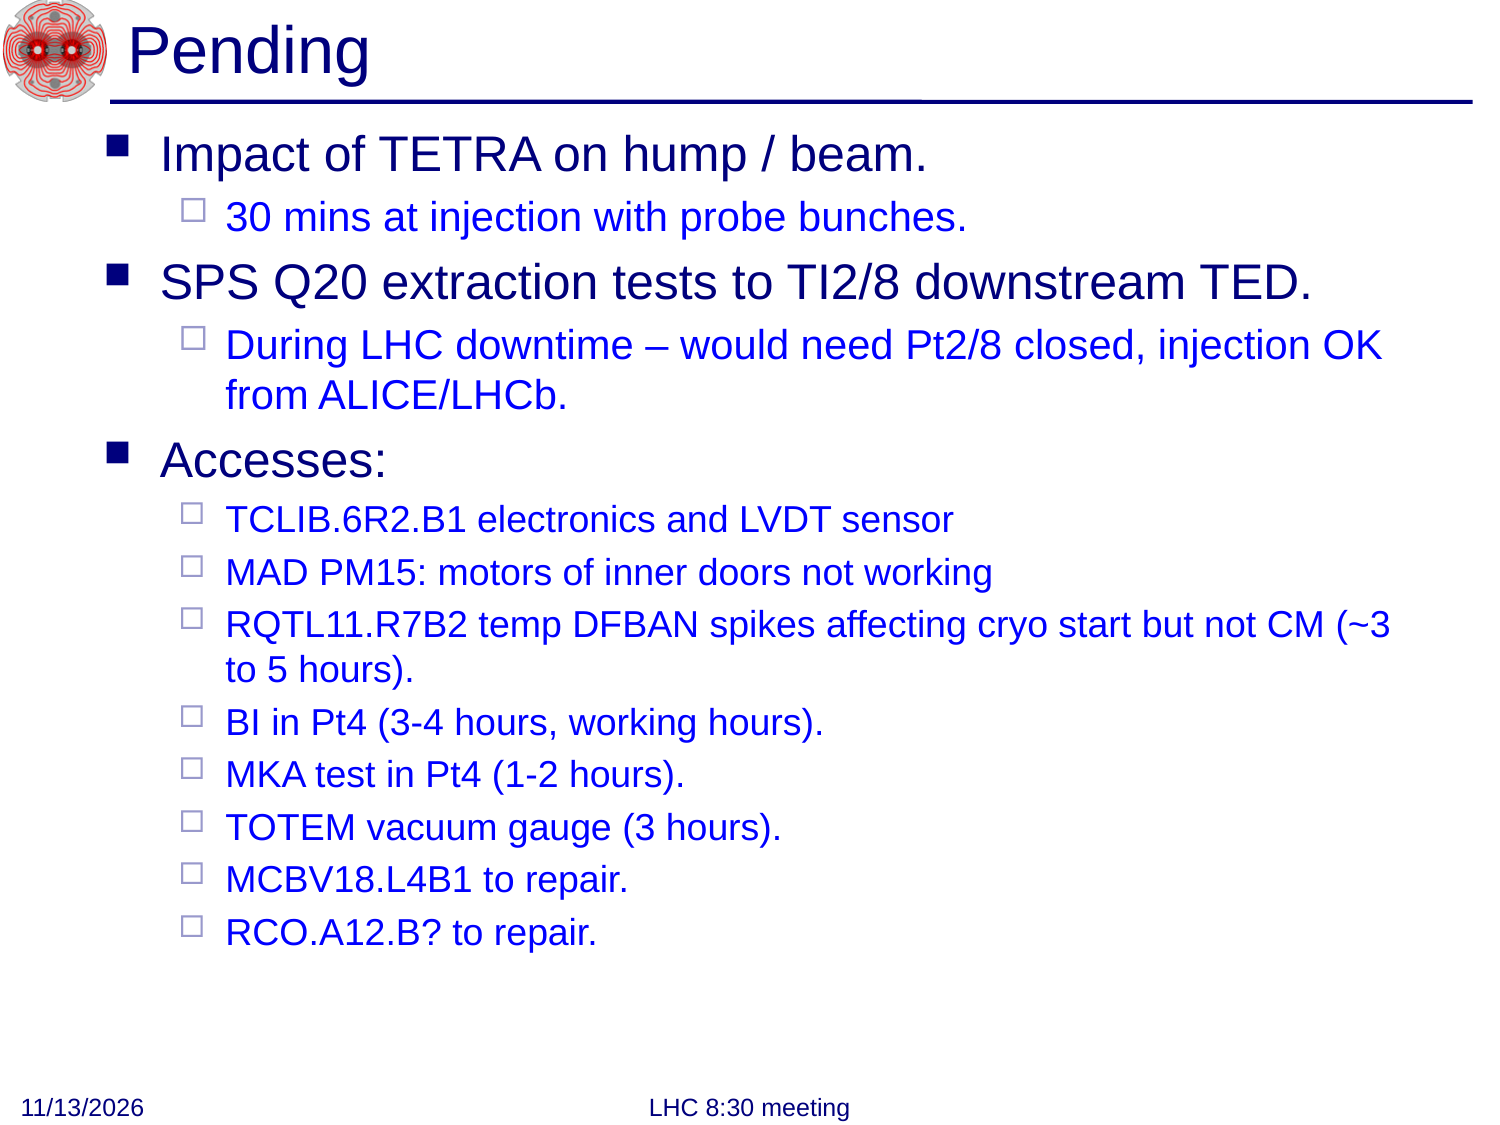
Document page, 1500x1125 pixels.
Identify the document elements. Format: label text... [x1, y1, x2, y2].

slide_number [5, 1085, 356, 1125]
title Pending [111, 3, 1463, 91]
list Impact of TETRA on hump / beam. 30 mins at injection with probe bunches. SPS Q20 extraction tests to TI2/8 downstream TED. During LHC downtime – would need Pt2/8 closed, injection OK from ALICE/LHCb. Accesses: TCLIB.6R2.B1 electronics and LVDT sensor MAD PM15: motors of inner doors not working RQTL11.R7B2 temp DFBAN spikes affecting cryo start but not CM (~3 to 5 hours). BI in Pt4 (3-4 hours, working hours). MKA test in Pt4 (1-2 hours). TOTEM vacuum gauge (3 hours). MCBV18.L4B1 to repair. RCO.A12.B? to repair. [88, 113, 1439, 1012]
picture [0, 0, 108, 103]
footer LHC 8:30 meeting [512, 1087, 988, 1125]
